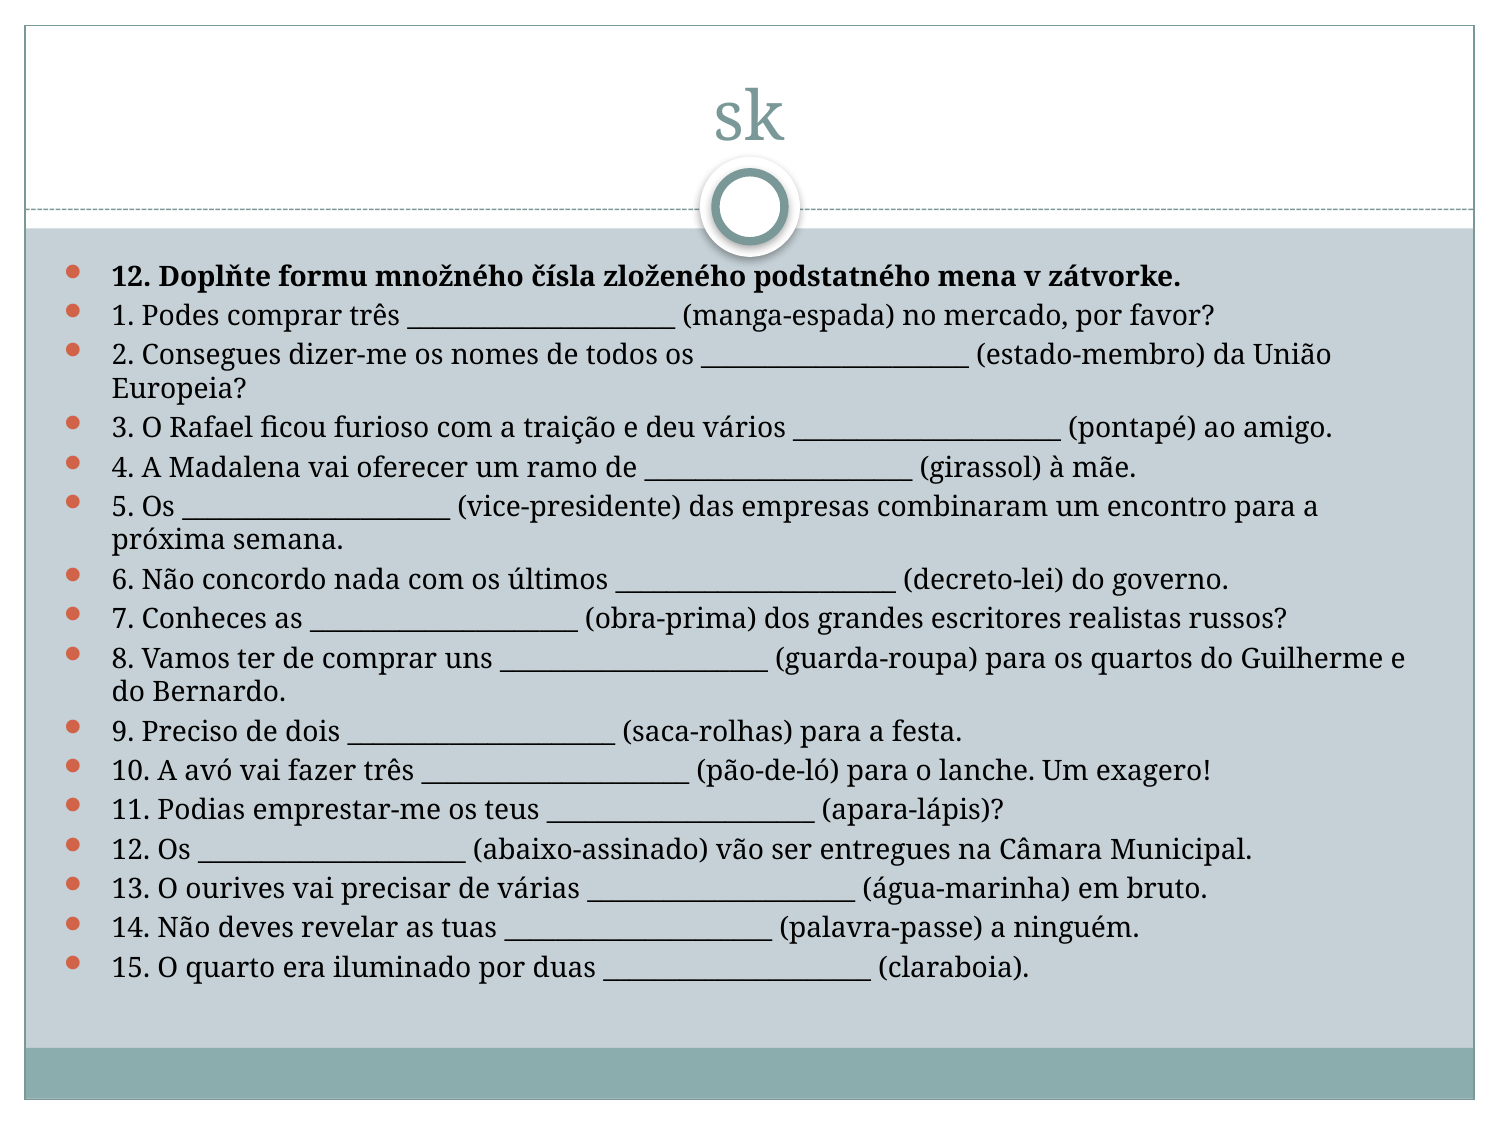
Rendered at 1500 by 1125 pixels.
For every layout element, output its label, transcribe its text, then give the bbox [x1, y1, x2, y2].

title sk [49, 37, 1450, 162]
list 12. Doplňte formu množného čísla zloženého podstatného mena v zátvorke. 1. Podes comprar três _____________________ (manga-espada) no mercado, por favor? 2. Consegues dizer-me os nomes de todos os _____________________ (estado-membro) da União Europeia? 3. O Rafael ficou furioso com a traição e deu vários _____________________ (pontapé) ao amigo. 4. A Madalena vai oferecer um ramo de _____________________ (girassol) à mãe. 5. Os _____________________ (vice-presidente) das empresas combinaram um encontro para a próxima semana. 6. Não concordo nada com os últimos ______________________ (decreto-lei) do governo. 7. Conheces as _____________________ (obra-prima) dos grandes escritores realistas russos? 8. Vamos ter de comprar uns _____________________ (guarda-roupa) para os quartos do Guilherme e do Bernardo. 9. Preciso de dois _____________________ (saca-rolhas) para a festa. 10. A avó vai fazer três _____________________ (pão-de-ló) para o lanche. Um exagero! 11. Podias emprestar-me os teus _____________________ (apara-lápis)? 12. Os _____________________ (abaixo-assinado) vão ser entregues na Câmara Municipal. 13. O ourives vai precisar de várias _____________________ (água-marinha) em bruto. 14. Não deves revelar as tuas _____________________ (palavra-passe) a ninguém. 15. O quarto era iluminado por duas _____________________ (claraboia). [49, 250, 1445, 1001]
